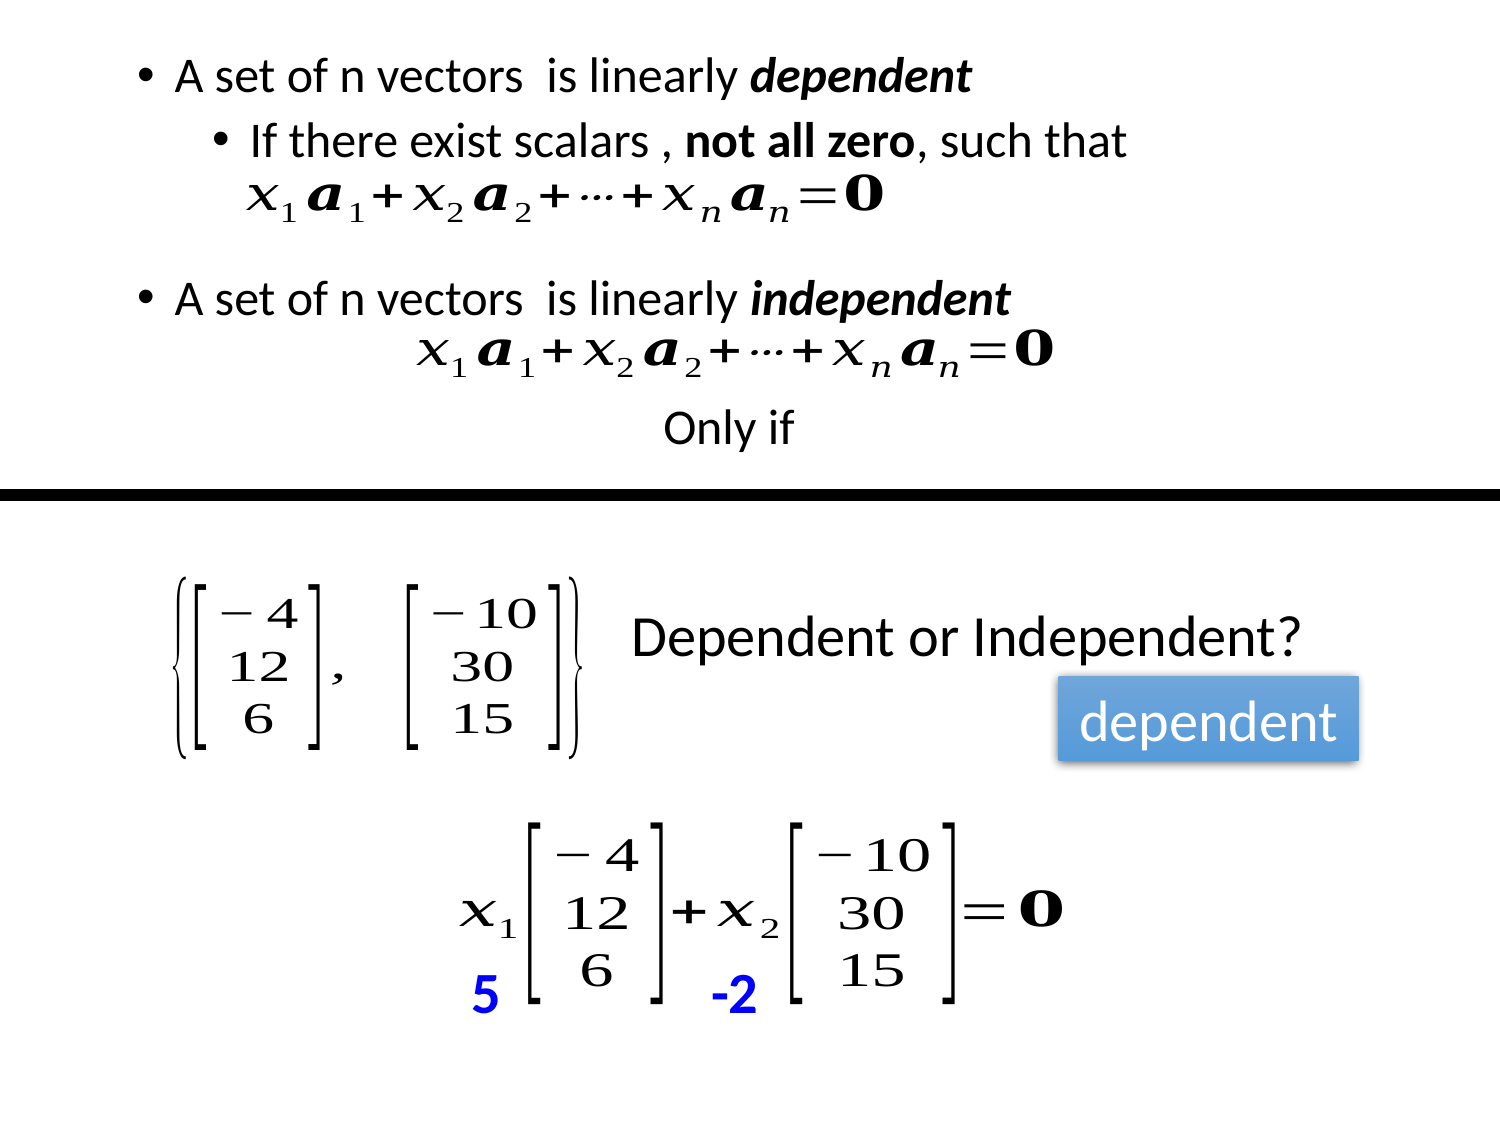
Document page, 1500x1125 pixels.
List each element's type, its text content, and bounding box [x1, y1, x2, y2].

text_box dependent [1058, 676, 1359, 761]
text_box -2 [693, 947, 777, 1033]
text_box Dependent or Independent? [616, 590, 1340, 676]
text_box 5 [454, 947, 517, 1033]
